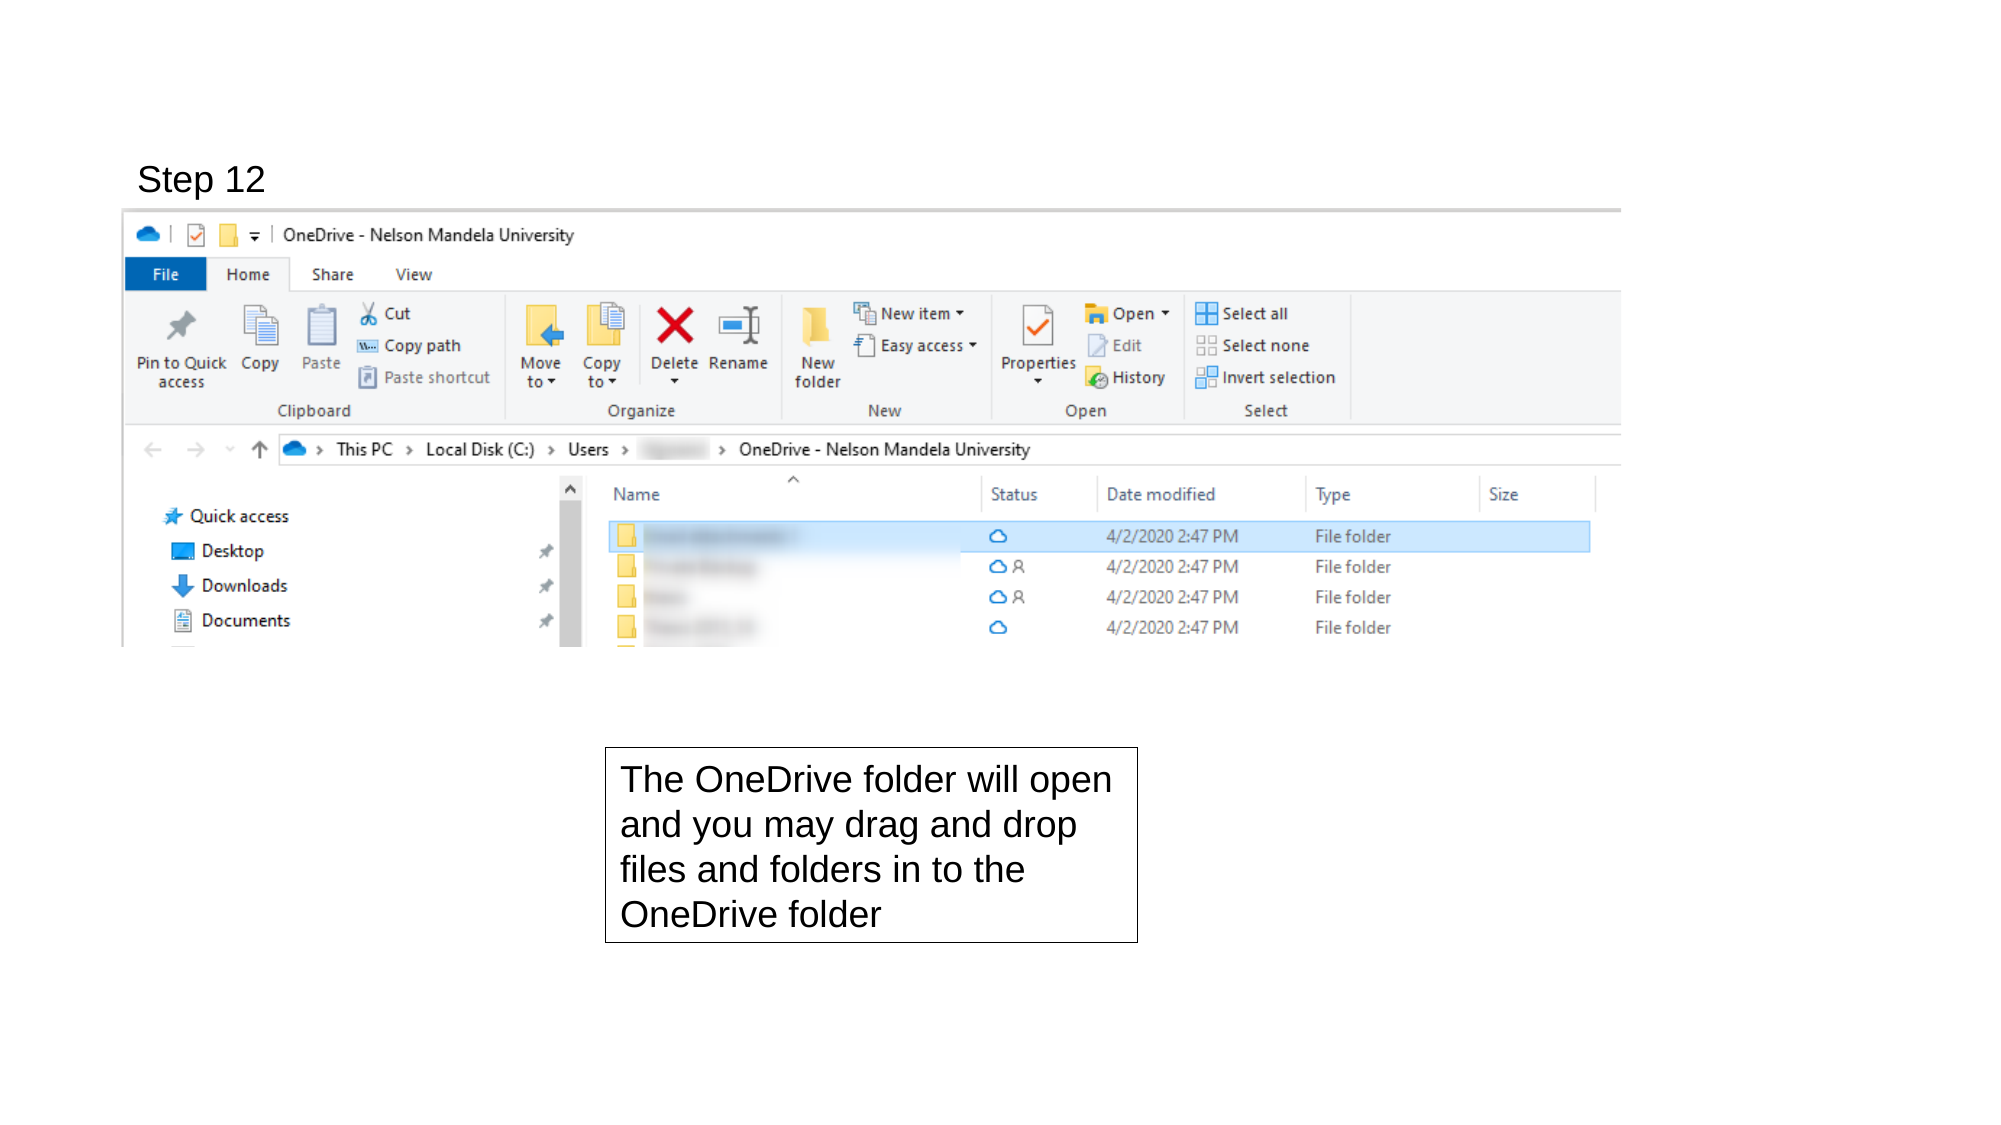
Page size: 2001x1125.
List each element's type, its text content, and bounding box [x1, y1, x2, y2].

picture [121, 208, 1622, 647]
text_box Step 12 [122, 147, 281, 208]
text_box The OneDrive folder will open and you may drag and drop files and folders in to the OneDrive folder [605, 747, 1138, 943]
